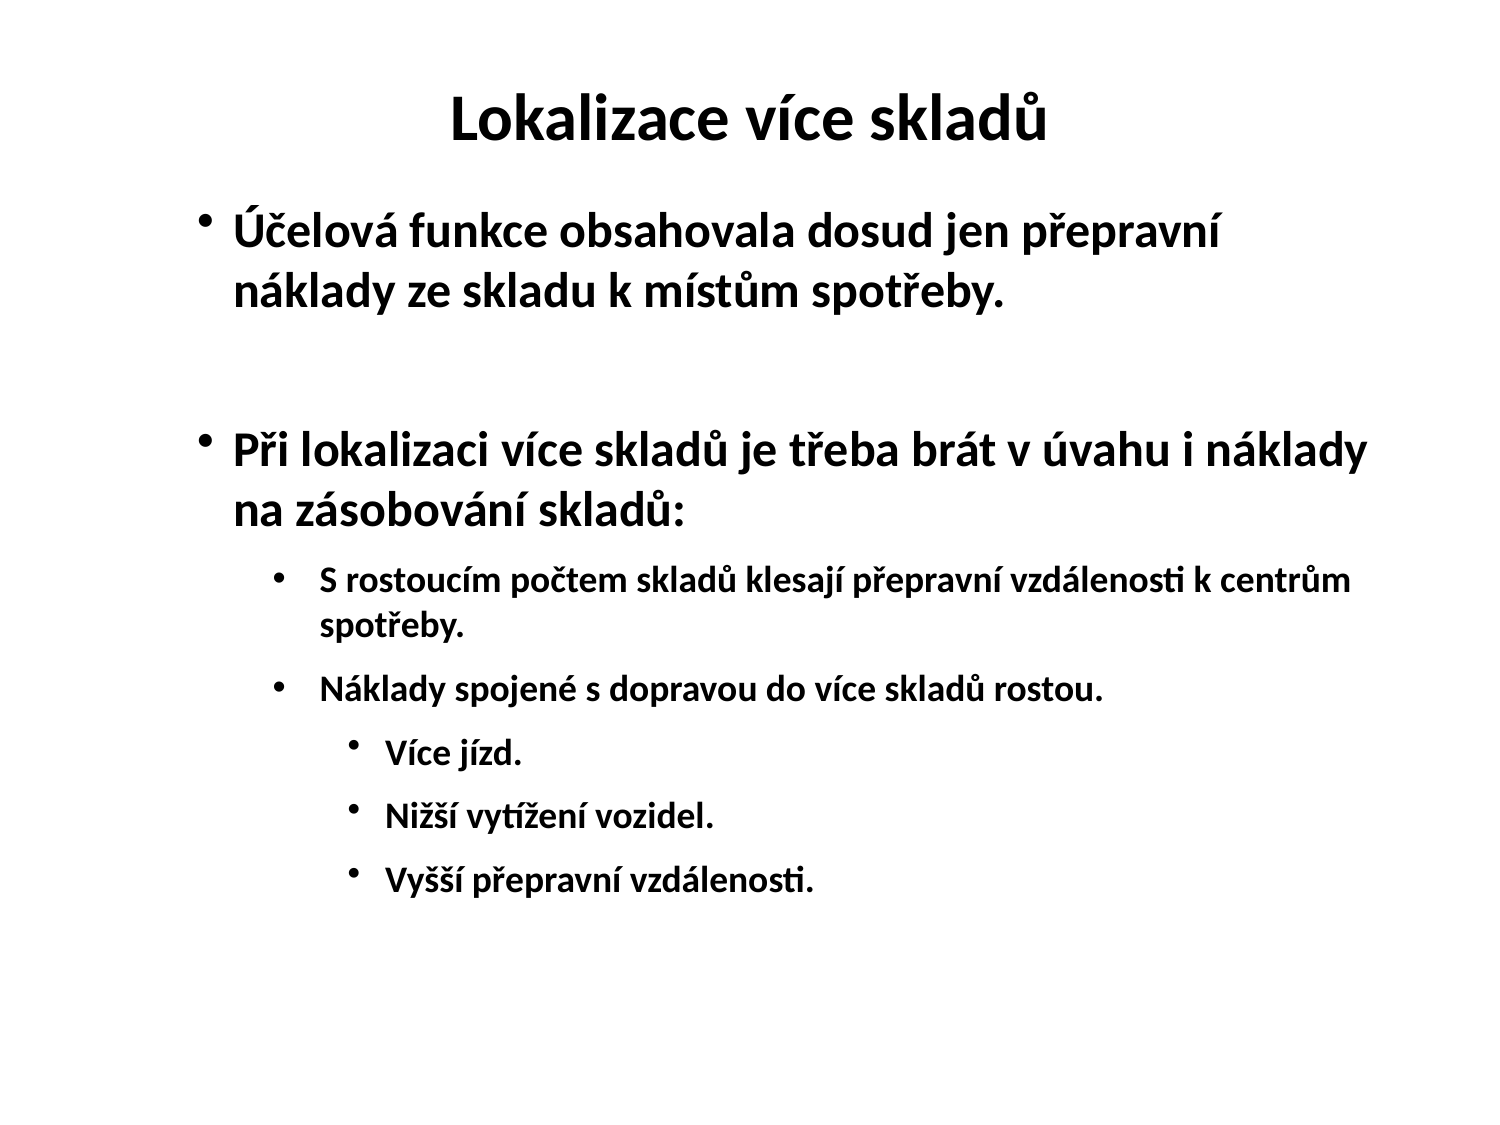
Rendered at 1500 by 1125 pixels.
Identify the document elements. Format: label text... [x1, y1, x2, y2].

text_box Při lokalizaci více skladů je třeba brát v úvahu i náklady na zásobování skladů: S rostoucím počtem skladů klesají přepravní vzdálenosti k centrům spotřeby. Náklady spojené s dopravou do více skladů rostou. Více jízd. Nižší vytížení vozidel. Vyšší přepravní vzdálenosti. [183, 408, 1388, 908]
text_box Účelová funkce obsahovala dosud jen přepravní náklady ze skladu k místům spotřeby. [183, 189, 1388, 325]
text_box Lokalizace více skladů [324, 66, 1176, 161]
